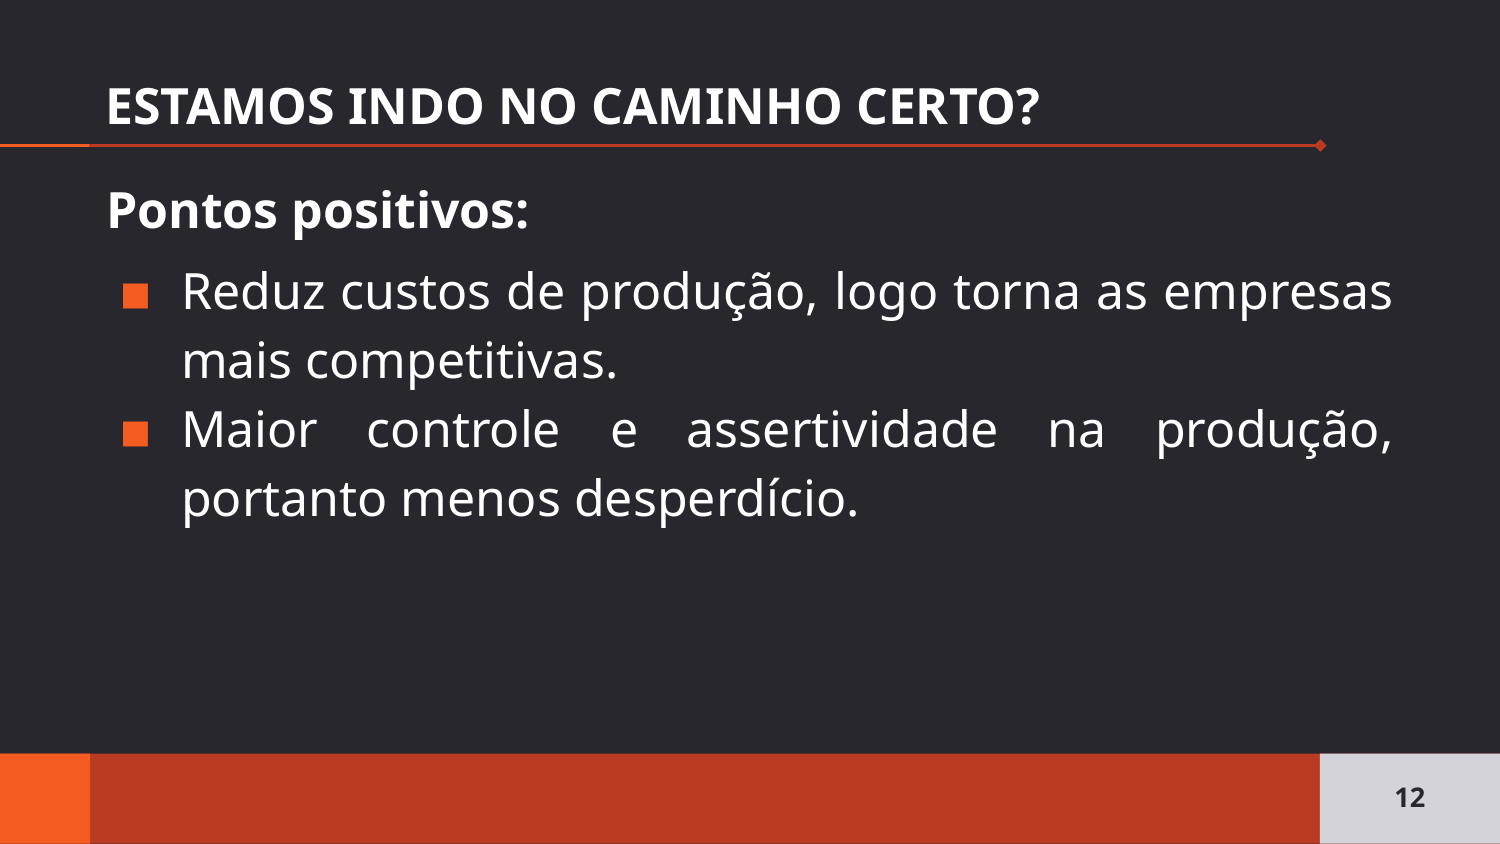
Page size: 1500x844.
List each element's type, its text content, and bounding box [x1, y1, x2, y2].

list Pontos positivos: Reduz custos de produção, logo torna as empresas mais competitivas. Maior controle e assertividade na produção, portanto menos desperdício. [90, 154, 1409, 749]
title ESTAMOS INDO NO CAMINHO CERTO? [90, 59, 1320, 150]
slide_number ‹#› [1320, 753, 1500, 844]
